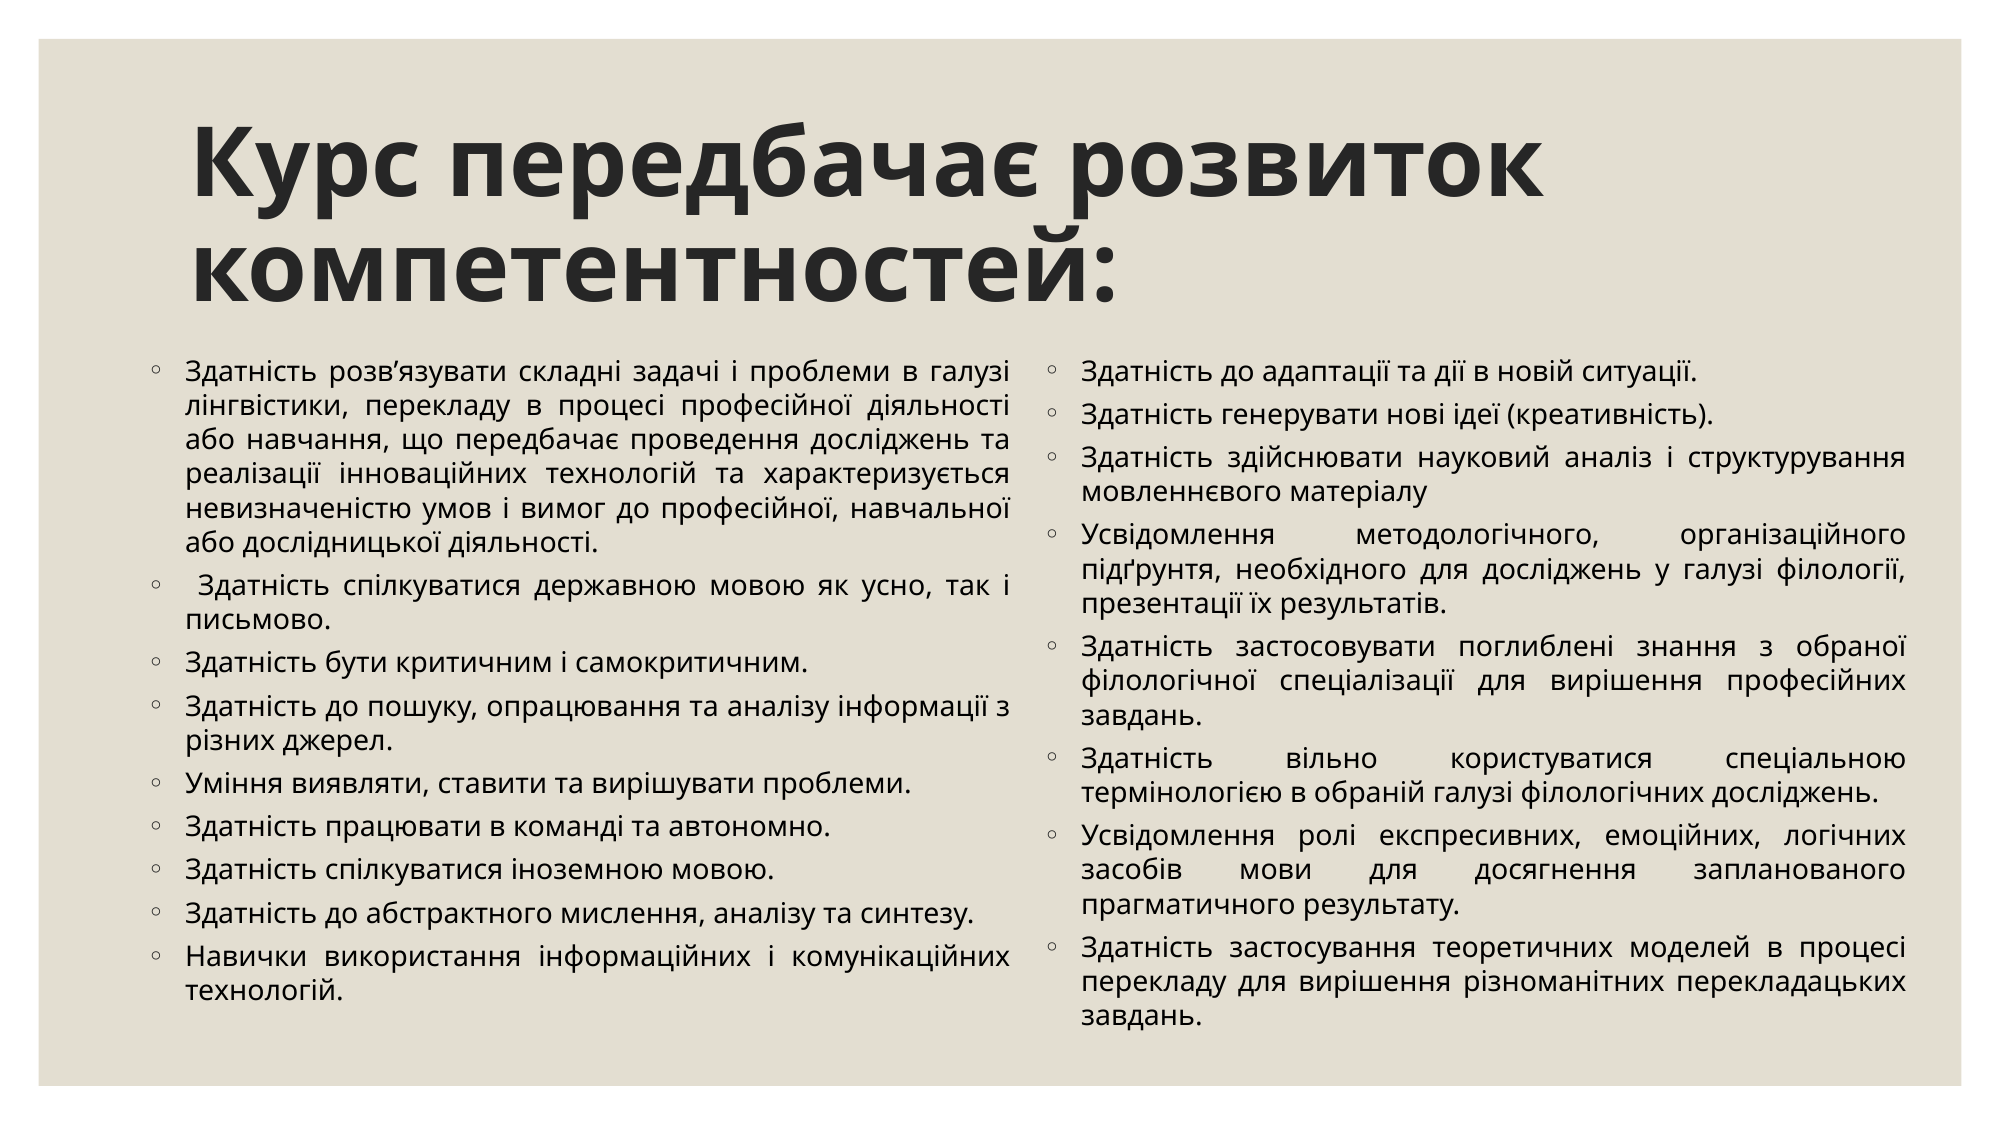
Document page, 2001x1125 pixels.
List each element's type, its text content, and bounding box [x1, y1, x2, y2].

list Здатність розв’язувати складні задачі і проблеми в галузі лінгвістики, перекладу в процесі професійної діяльності або навчання, що передбачає проведення досліджень та реалізації інноваційних технологій та характеризується невизначеністю умов і вимог до професійної, навчальної або дослідницької діяльності. Здатність спілкуватися державною мовою як усно, так і письмово. Здатність бути критичним і самокритичним. Здатність до пошуку, опрацювання та аналізу інформації з різних джерел. Уміння виявляти, ставити та вирішувати проблеми. Здатність працювати в команді та автономно. Здатність спілкуватися іноземною мовою. Здатність до абстрактного мислення, аналізу та синтезу. Навички використання інформаційних і комунікаційних технологій. Здатність до адаптації та дії в новій ситуації. Здатність генерувати нові ідеї (креативність). Здатність здійснювати науковий аналіз і структурування мовленнєвого матеріалу Усвідомлення методологічного, організаційного підґрунтя, необхідного для досліджень у галузі філології, презентації їх результатів. Здатність застосовувати поглиблені знання з обраної філологічної спеціалізації для вирішення професійних завдань. Здатність вільно користуватися спеціальною термінологією в обраній галузі філологічних досліджень. Усвідомлення ролі експресивних, емоційних, логічних засобів мови для досягнення запланованого прагматичного результату. Здатність застосування теоретичних моделей в процесі перекладу для вирішення різноманітних перекладацьких завдань. [100, 345, 1923, 1045]
title Курс передбачає розвиток компетентностей: [174, 105, 1825, 331]
